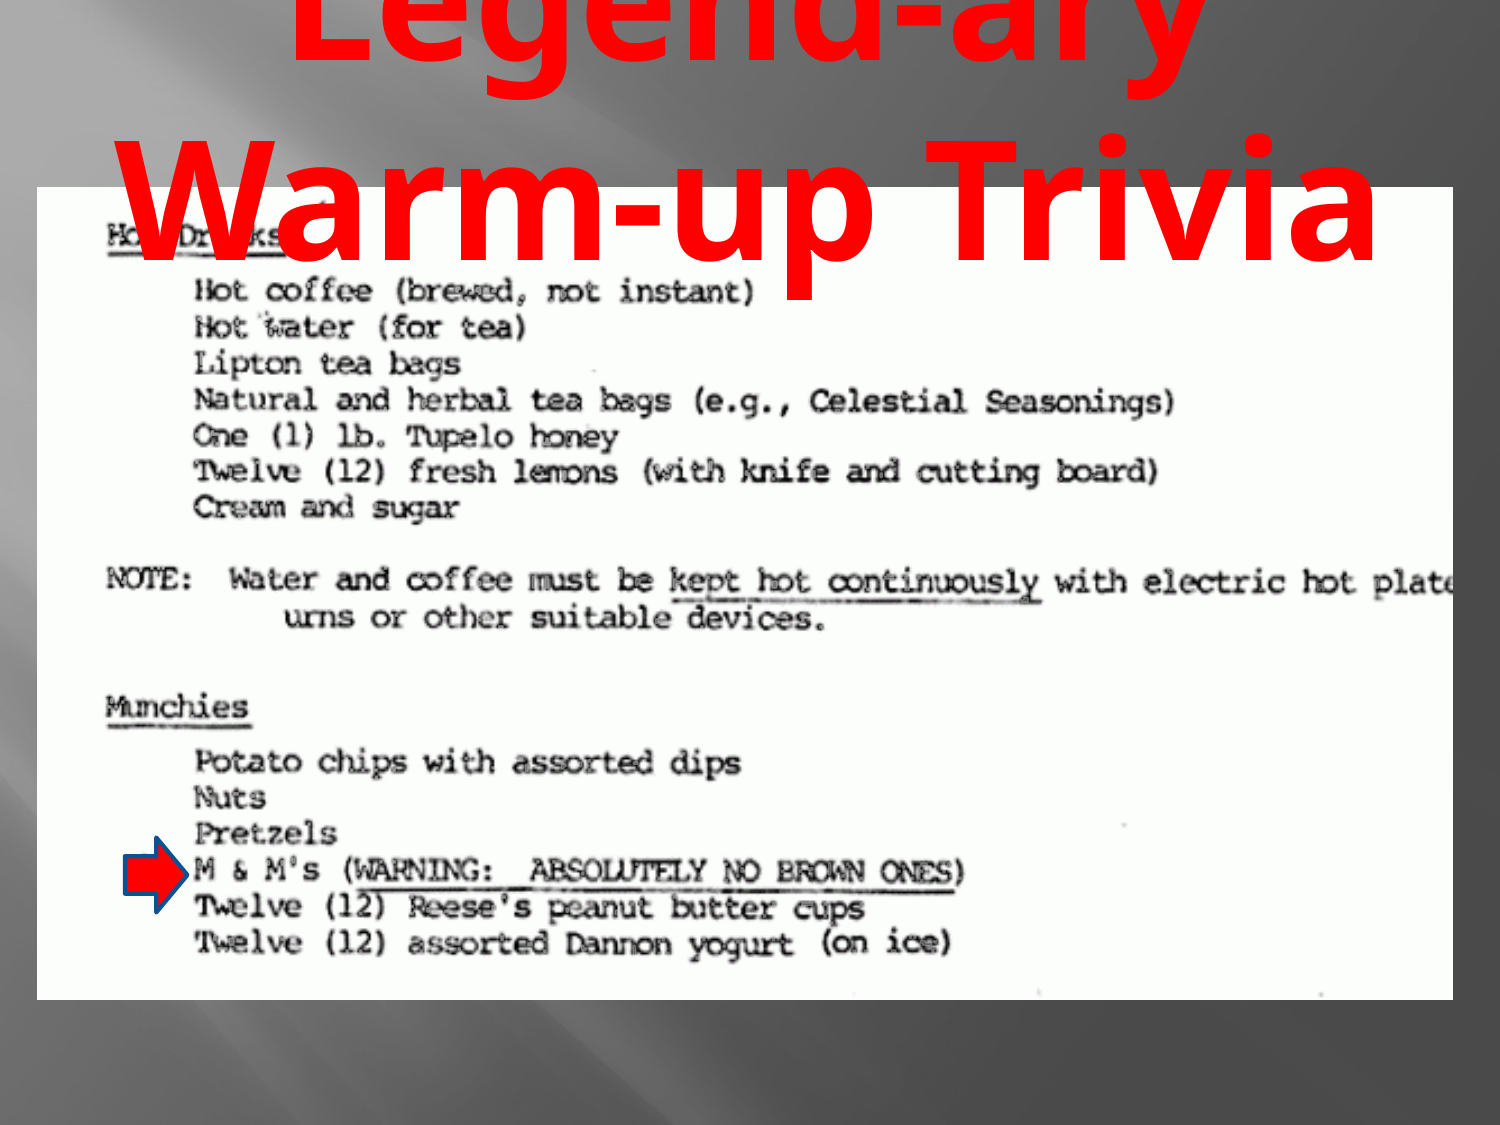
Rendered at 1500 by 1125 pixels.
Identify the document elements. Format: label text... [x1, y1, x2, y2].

title Legend-ary Warm-up Trivia [0, 0, 1500, 188]
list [37, 187, 1454, 1001]
